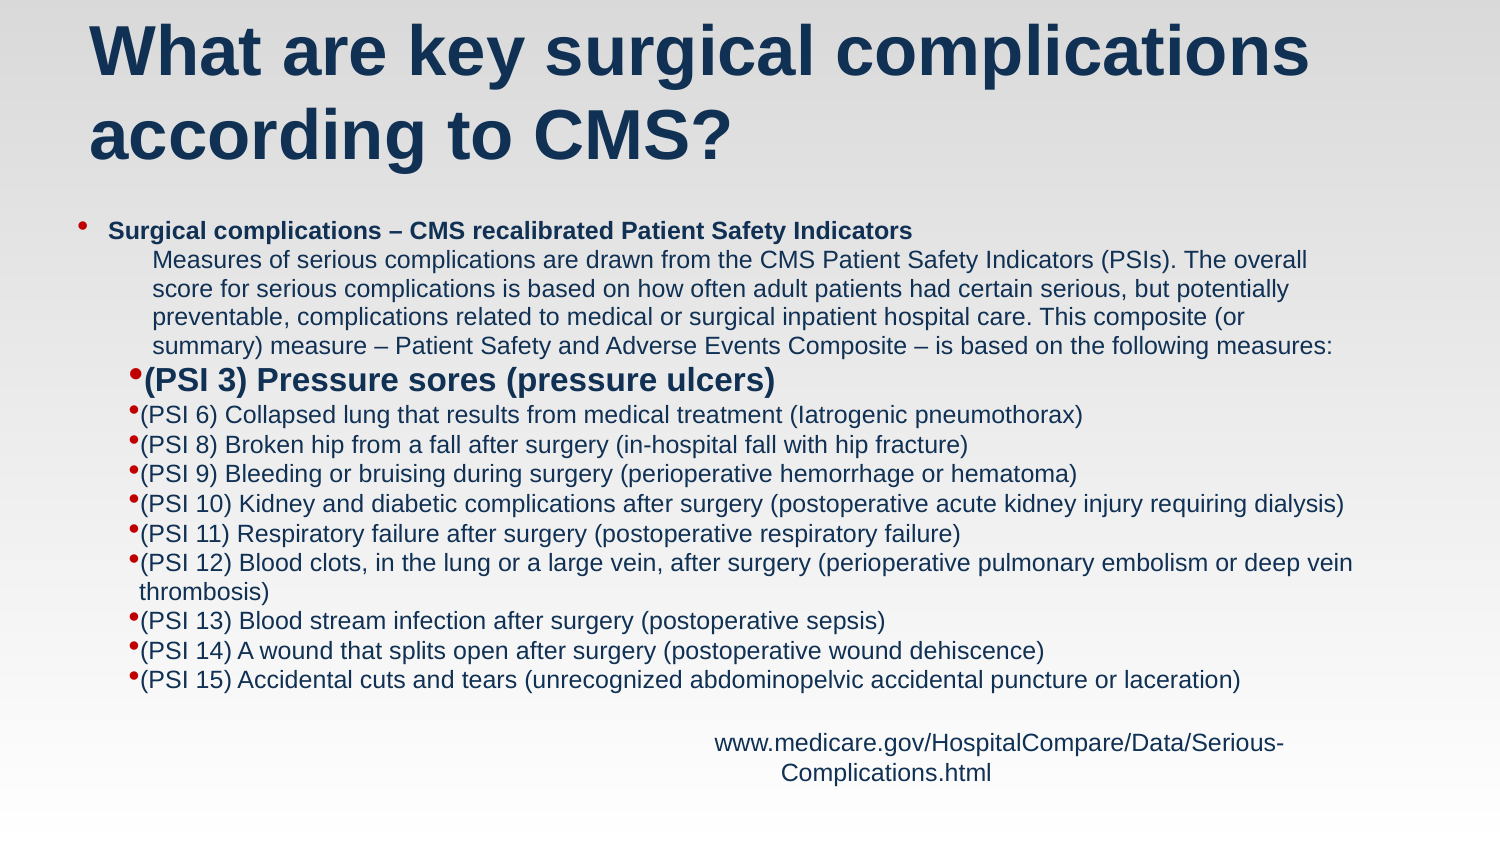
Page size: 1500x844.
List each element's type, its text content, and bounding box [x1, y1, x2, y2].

list Surgical complications – CMS recalibrated Patient Safety Indicators Measures of serious complications are drawn from the CMS Patient Safety Indicators (PSIs). The overall score for serious complications is based on how often adult patients had certain serious, but potentially preventable, complications related to medical or surgical inpatient hospital care. This composite (or summary) measure – Patient Safety and Adverse Events Composite – is based on the following measures: (PSI 3) Pressure sores (pressure ulcers) (PSI 6) Collapsed lung that results from medical treatment (Iatrogenic pneumothorax) (PSI 8) Broken hip from a fall after surgery (in-hospital fall with hip fracture) (PSI 9) Bleeding or bruising during surgery (perioperative hemorrhage or hematoma) (PSI 10) Kidney and diabetic complications after surgery (postoperative acute kidney injury requiring dialysis) (PSI 11) Respiratory failure after surgery (postoperative respiratory failure) (PSI 12) Blood clots, in the lung or a large vein, after surgery (perioperative pulmonary embolism or deep vein thrombosis) (PSI 13) Blood stream infection after surgery (postoperative sepsis) (PSI 14) A wound that splits open after surgery (postoperative wound dehiscence) (PSI 15) Accidental cuts and tears (unrecognized abdominopelvic accidental puncture or laceration) [62, 209, 1375, 647]
text_box www.medicare.gov/HospitalCompare/Data/Serious-Complications.html [699, 718, 1450, 794]
title What are key surgical complications according to CMS? [75, 0, 1425, 138]
